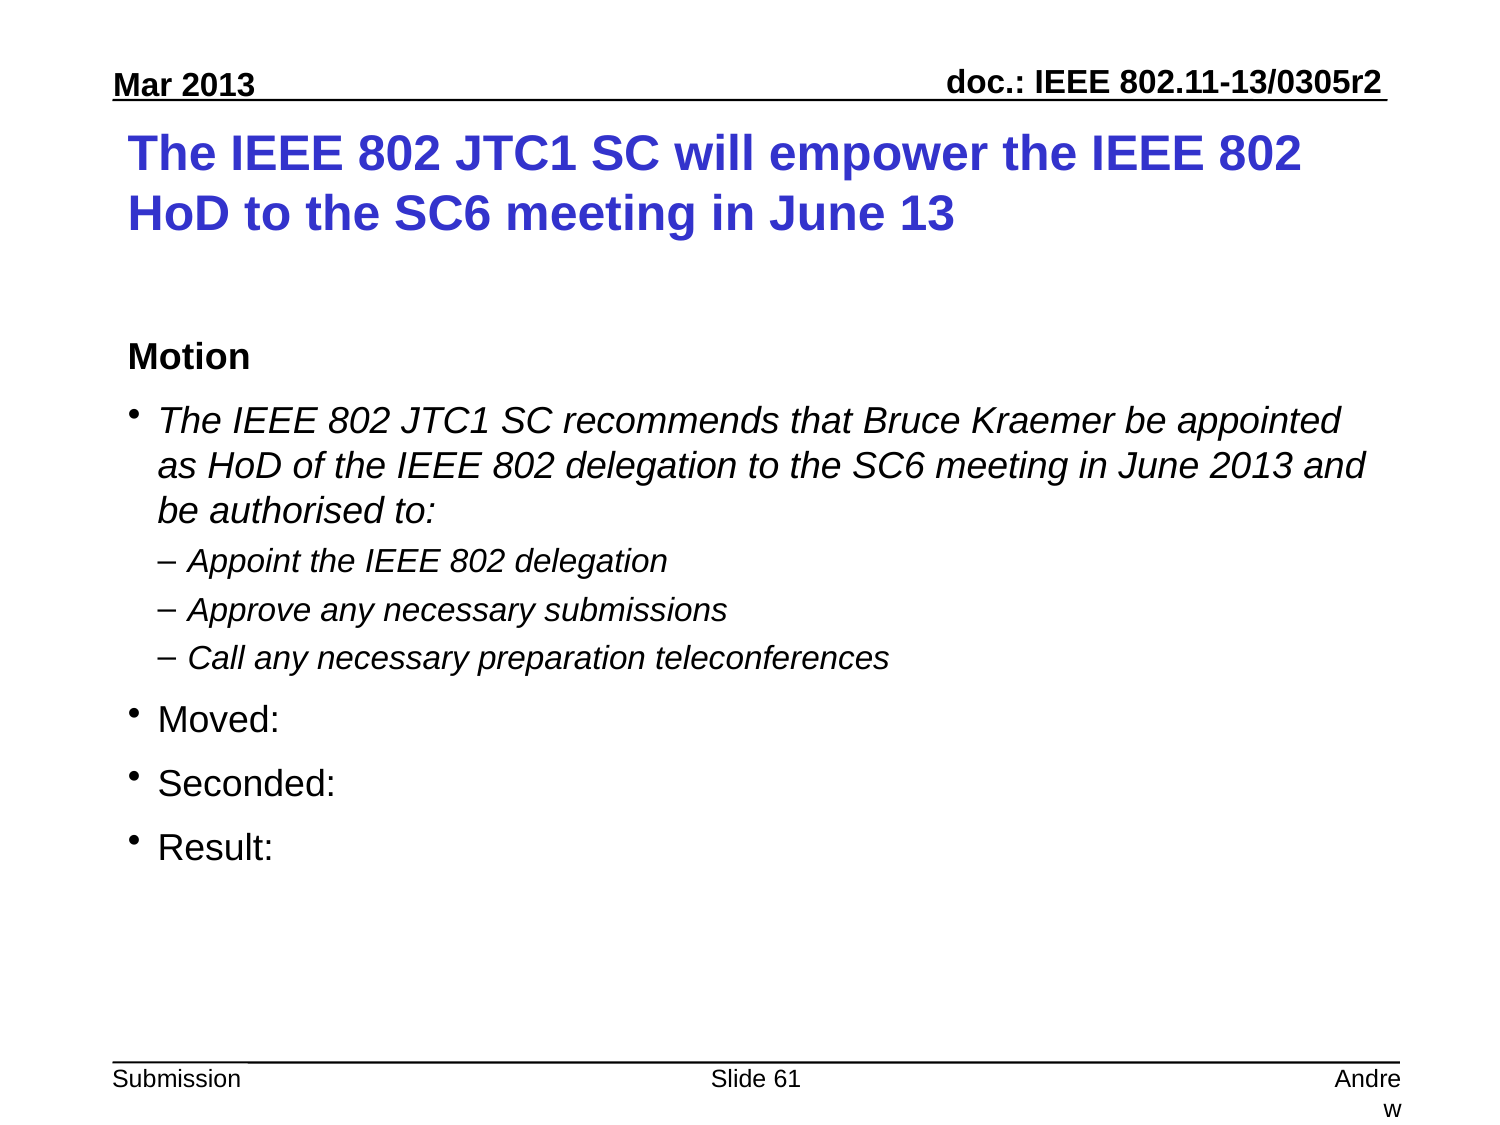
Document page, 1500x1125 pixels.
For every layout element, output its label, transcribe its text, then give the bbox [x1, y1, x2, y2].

list Motion The IEEE 802 JTC1 SC recommends that Bruce Kraemer be appointed as HoD of the IEEE 802 delegation to the SC6 meeting in June 2013 and be authorised to: Appoint the IEEE 802 delegation Approve any necessary submissions Call any necessary preparation teleconferences Moved: Seconded: Result: [112, 324, 1388, 1000]
slide_number Slide 61 [709, 1061, 803, 1093]
footer Andrew Myles, Cisco [1320, 1061, 1402, 1093]
title The IEEE 802 JTC1 SC will empower the IEEE 802 HoD to the SC6 meeting in June 13 [112, 112, 1388, 288]
